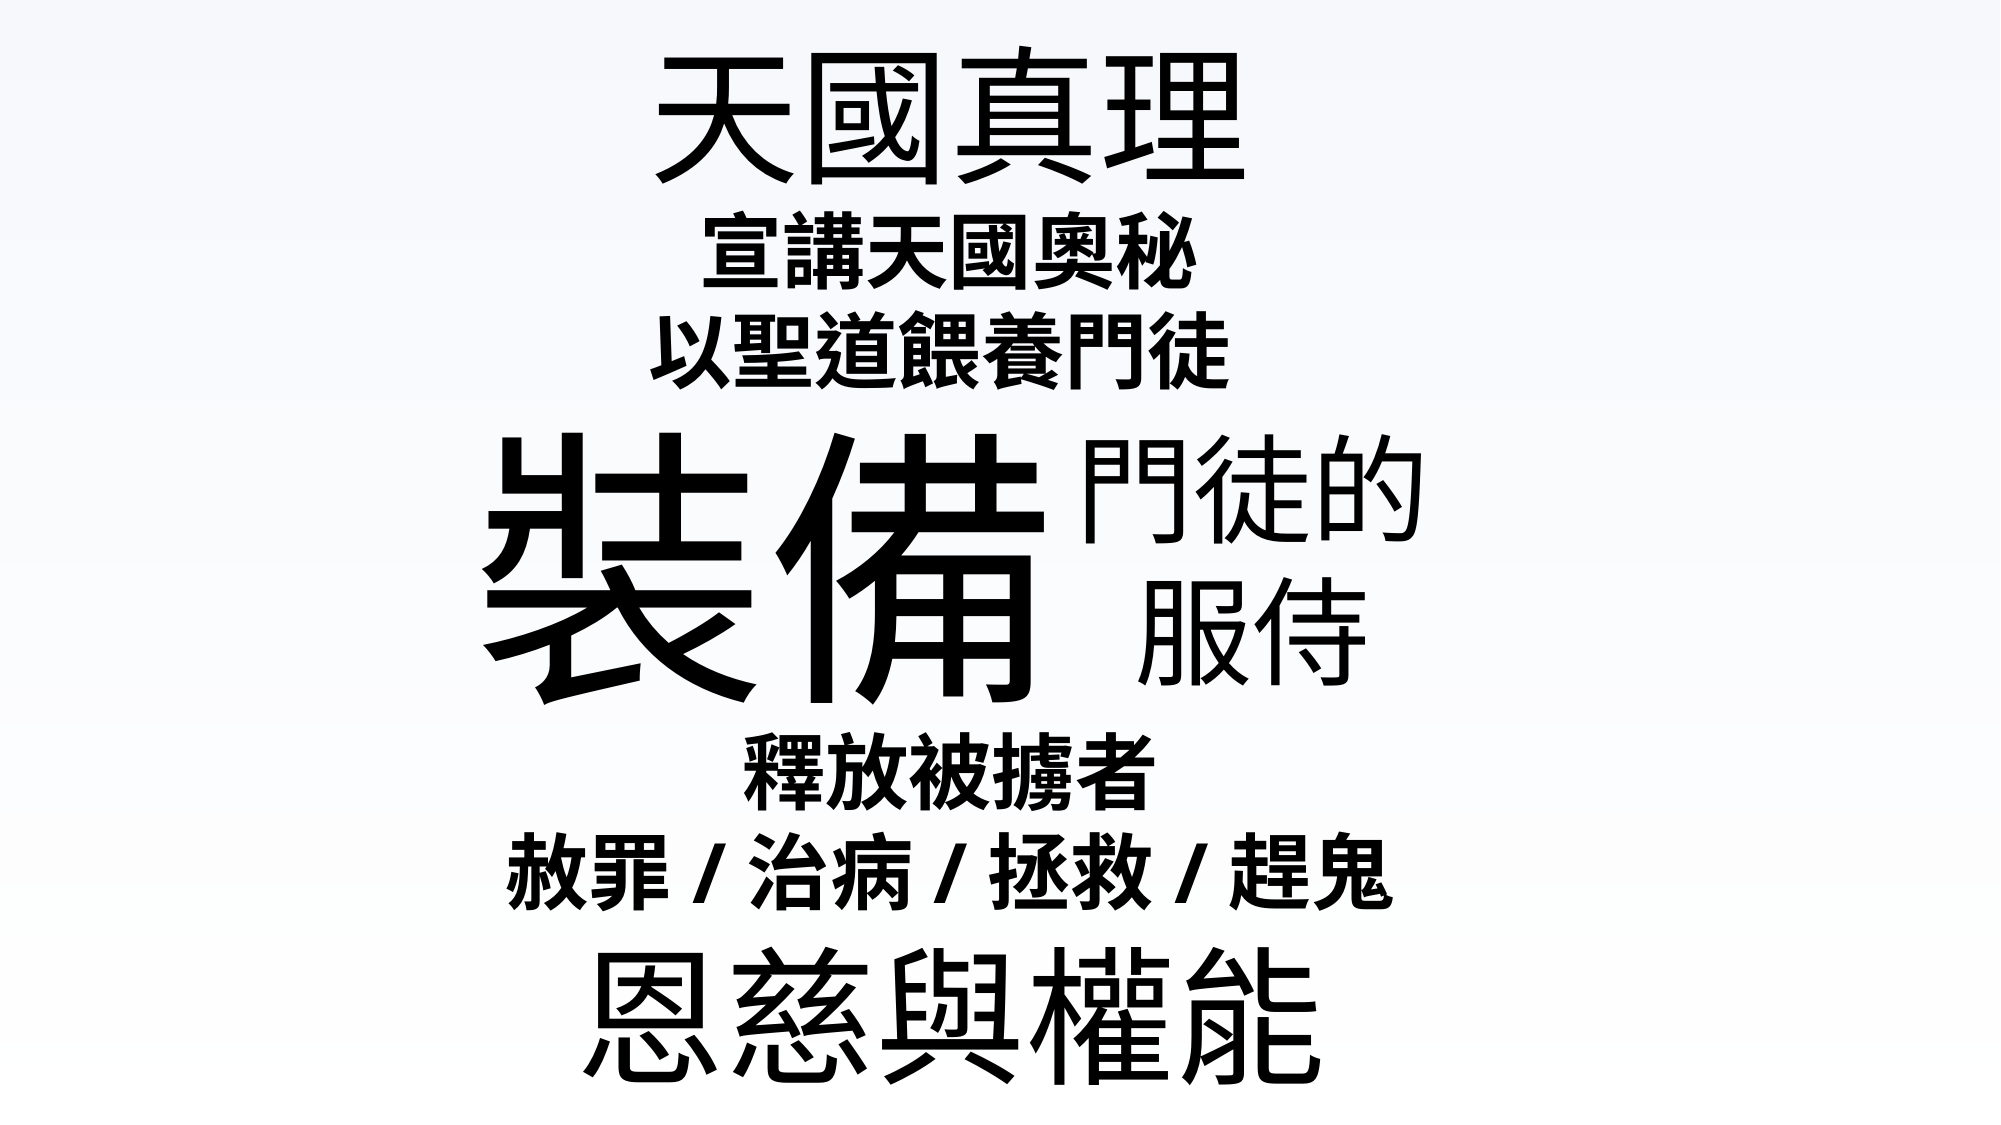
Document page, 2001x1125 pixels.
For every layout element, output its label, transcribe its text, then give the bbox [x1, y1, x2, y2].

text_box 恩慈與權能 [468, 915, 1433, 1111]
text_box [457, 379, 1446, 749]
text_box 釋放被擄者 赦罪/治病/拯救/趕鬼 [468, 749, 1433, 915]
text_box 宣講天國奧秘 以聖道餵養門徒 [467, 211, 1431, 379]
text_box 天國真理 [467, 15, 1431, 211]
